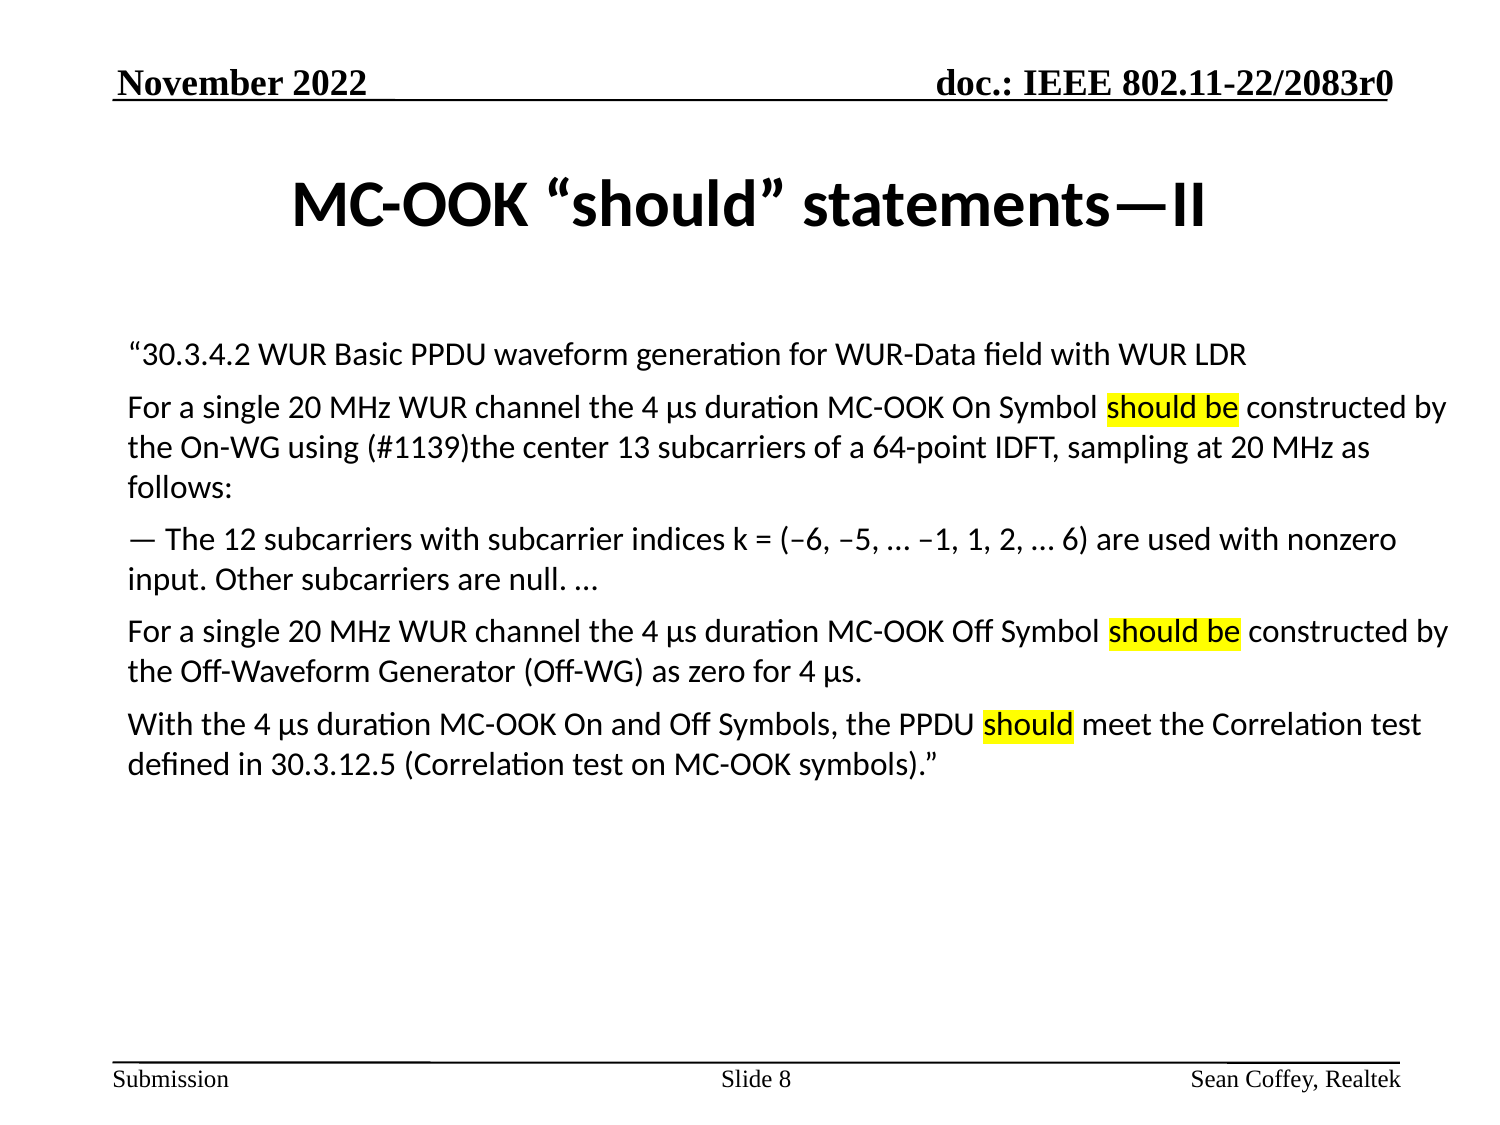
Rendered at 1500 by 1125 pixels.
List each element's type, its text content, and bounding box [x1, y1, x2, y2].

slide_number Slide 8 [712, 1061, 800, 1123]
footer Sean Coffey, Realtek [902, 1061, 1402, 1093]
list “30.3.4.2 WUR Basic PPDU waveform generation for WUR-Data field with WUR LDR For a single 20 MHz WUR channel the 4 µs duration MC-OOK On Symbol should be constructed by the On-WG using (#1139)the center 13 subcarriers of a 64-point IDFT, sampling at 20 MHz as follows: — The 12 subcarriers with subcarrier indices k = (–6, –5, … –1, 1, 2, … 6) are used with nonzero input. Other subcarriers are null. … For a single 20 MHz WUR channel the 4 µs duration MC-OOK Off Symbol should be constructed by the Off-Waveform Generator (Off-WG) as zero for 4 µs. With the 4 µs duration MC-OOK On and Off Symbols, the PPDU should meet the Correlation test defined in 30.3.12.5 (Correlation test on MC-OOK symbols).” [112, 324, 1500, 1001]
title MC-OOK “should” statements—II [112, 112, 1388, 288]
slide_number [116, 58, 542, 104]
